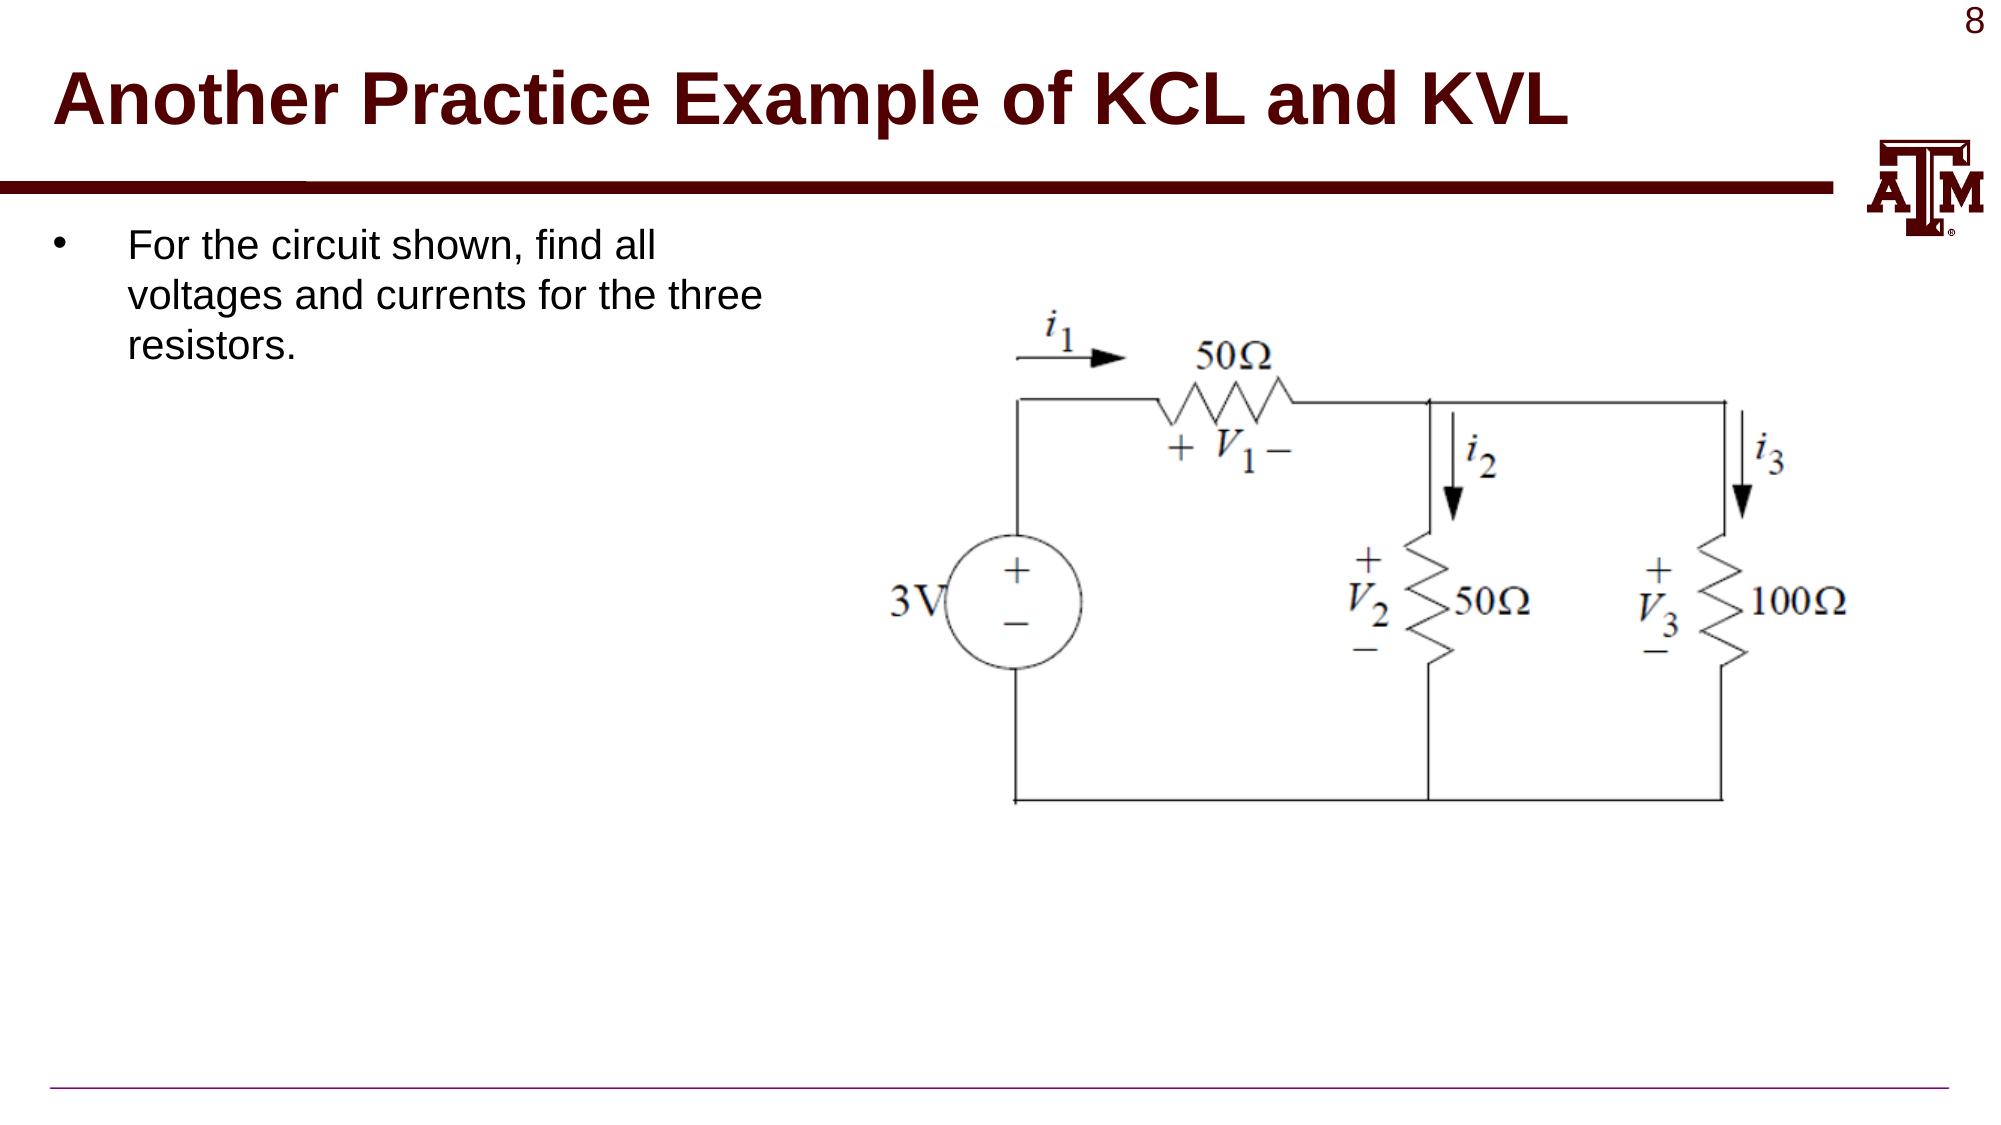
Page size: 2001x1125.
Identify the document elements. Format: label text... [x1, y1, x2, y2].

text_box [312, 187, 1087, 274]
title Another Practice Example of KCL and KVL [37, 12, 1826, 188]
list For the circuit shown, find all voltages and currents for the three resistors. [37, 209, 838, 1063]
picture [874, 287, 1851, 860]
picture [1850, 112, 2000, 263]
